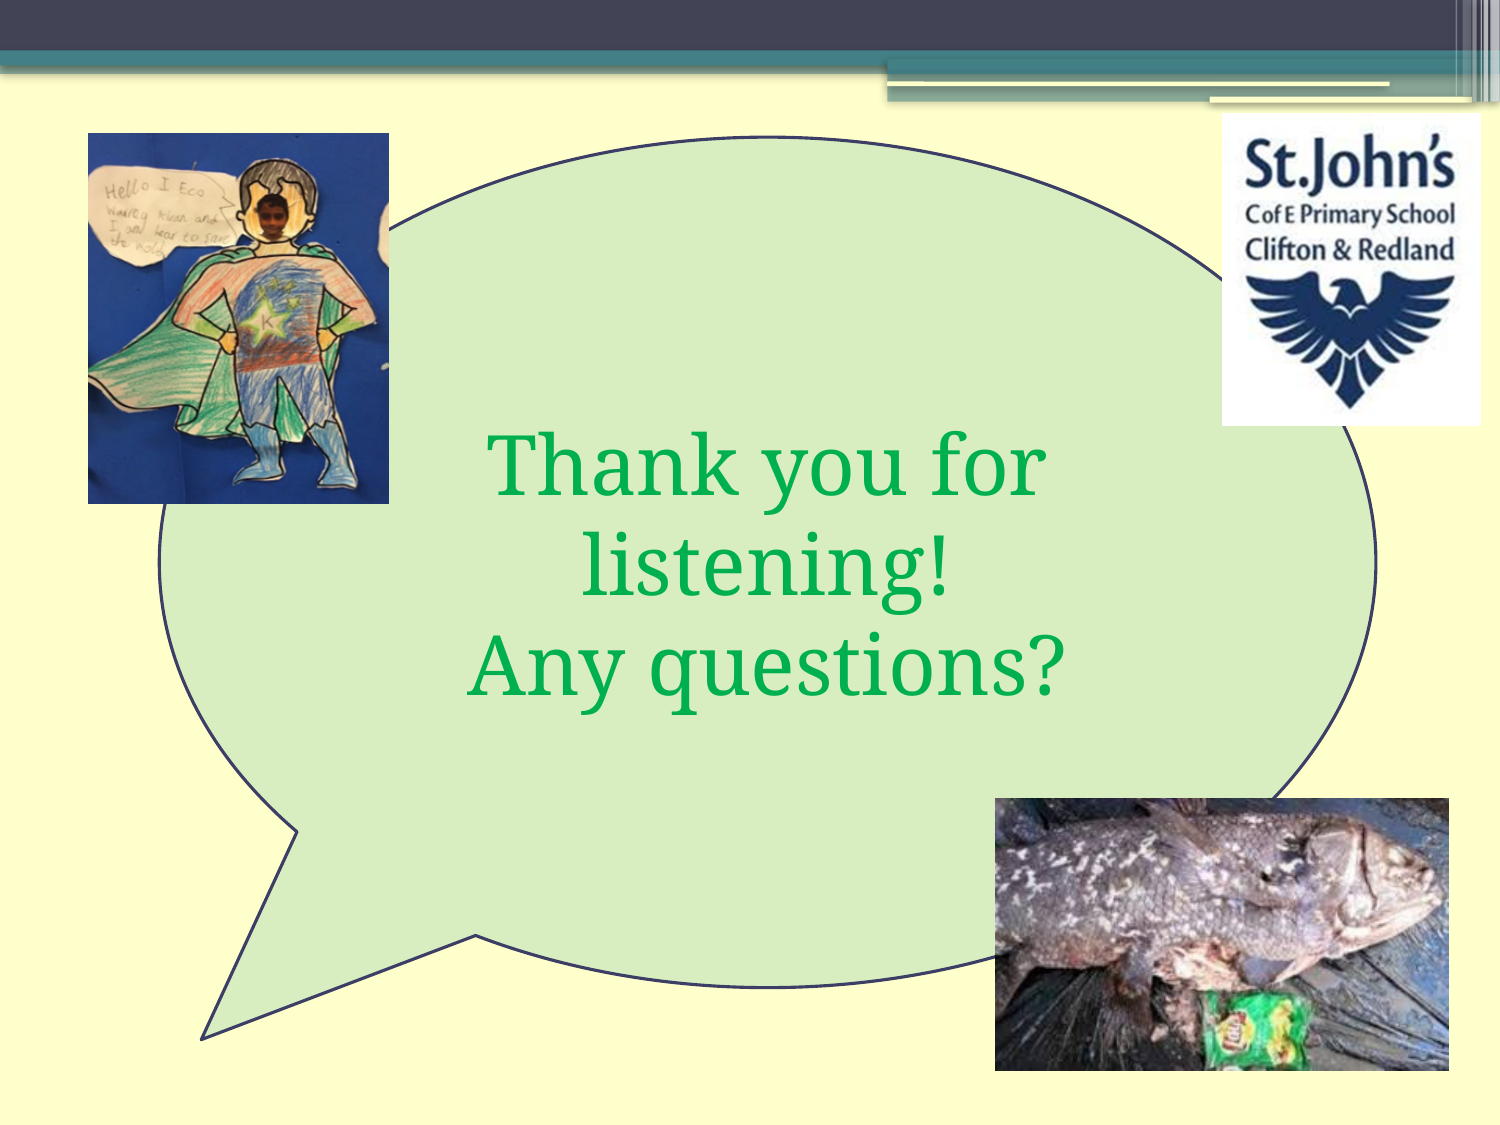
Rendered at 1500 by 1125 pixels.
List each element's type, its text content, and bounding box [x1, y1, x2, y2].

text_box Thank you for listening! Any questions? [157, 135, 1378, 1042]
picture [88, 133, 390, 504]
picture [1222, 113, 1481, 426]
picture [995, 798, 1450, 1071]
